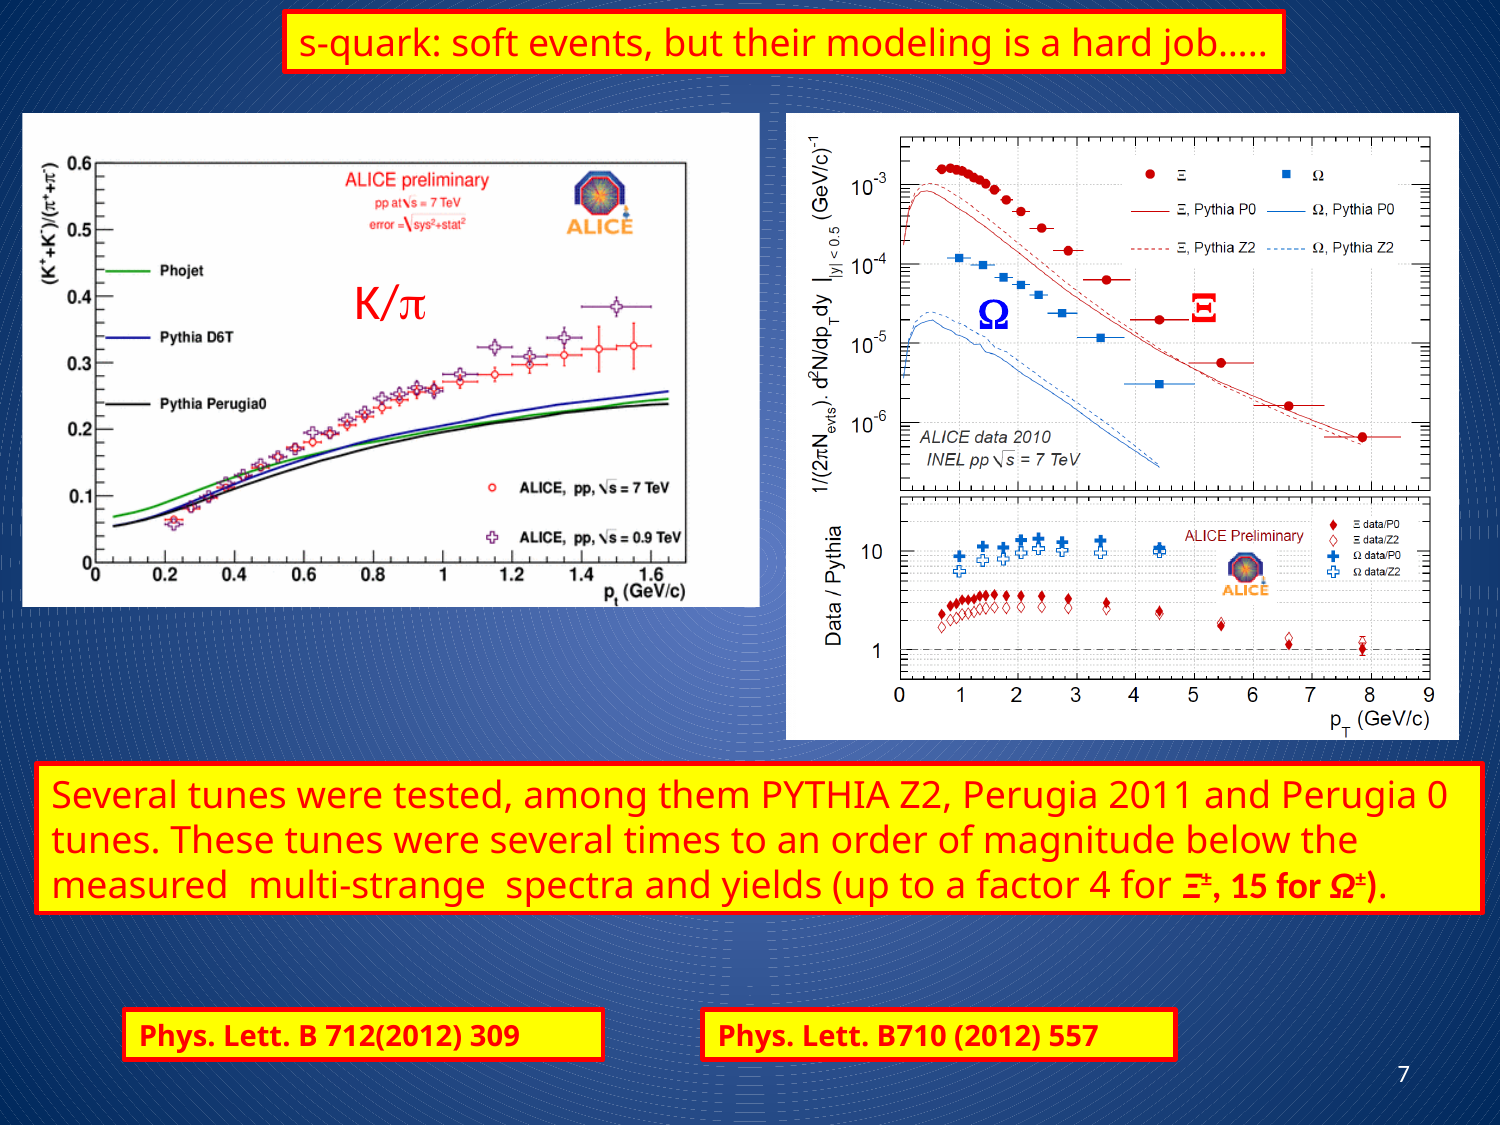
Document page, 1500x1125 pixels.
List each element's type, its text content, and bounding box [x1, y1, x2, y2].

text_box Phys. Lett. B 712(2012) 309 [123, 1009, 604, 1060]
text_box s-quark: soft events, but their modeling is a hard job….. [284, 11, 1284, 72]
text_box Phys. Lett. B710 (2012) 557 [702, 1009, 1176, 1060]
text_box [21, 113, 760, 607]
slide_number 7 [1074, 1042, 1425, 1103]
text_box Several tunes were tested, among them PYTHIA Z2, Perugia 2011 and Perugia 0 tunes. These tunes were several times to an order of magnitude below the measured multi-strange spectra and yields (up to a factor 4 for Ξ±, 15 for Ω±). [36, 763, 1483, 913]
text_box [786, 113, 1459, 740]
